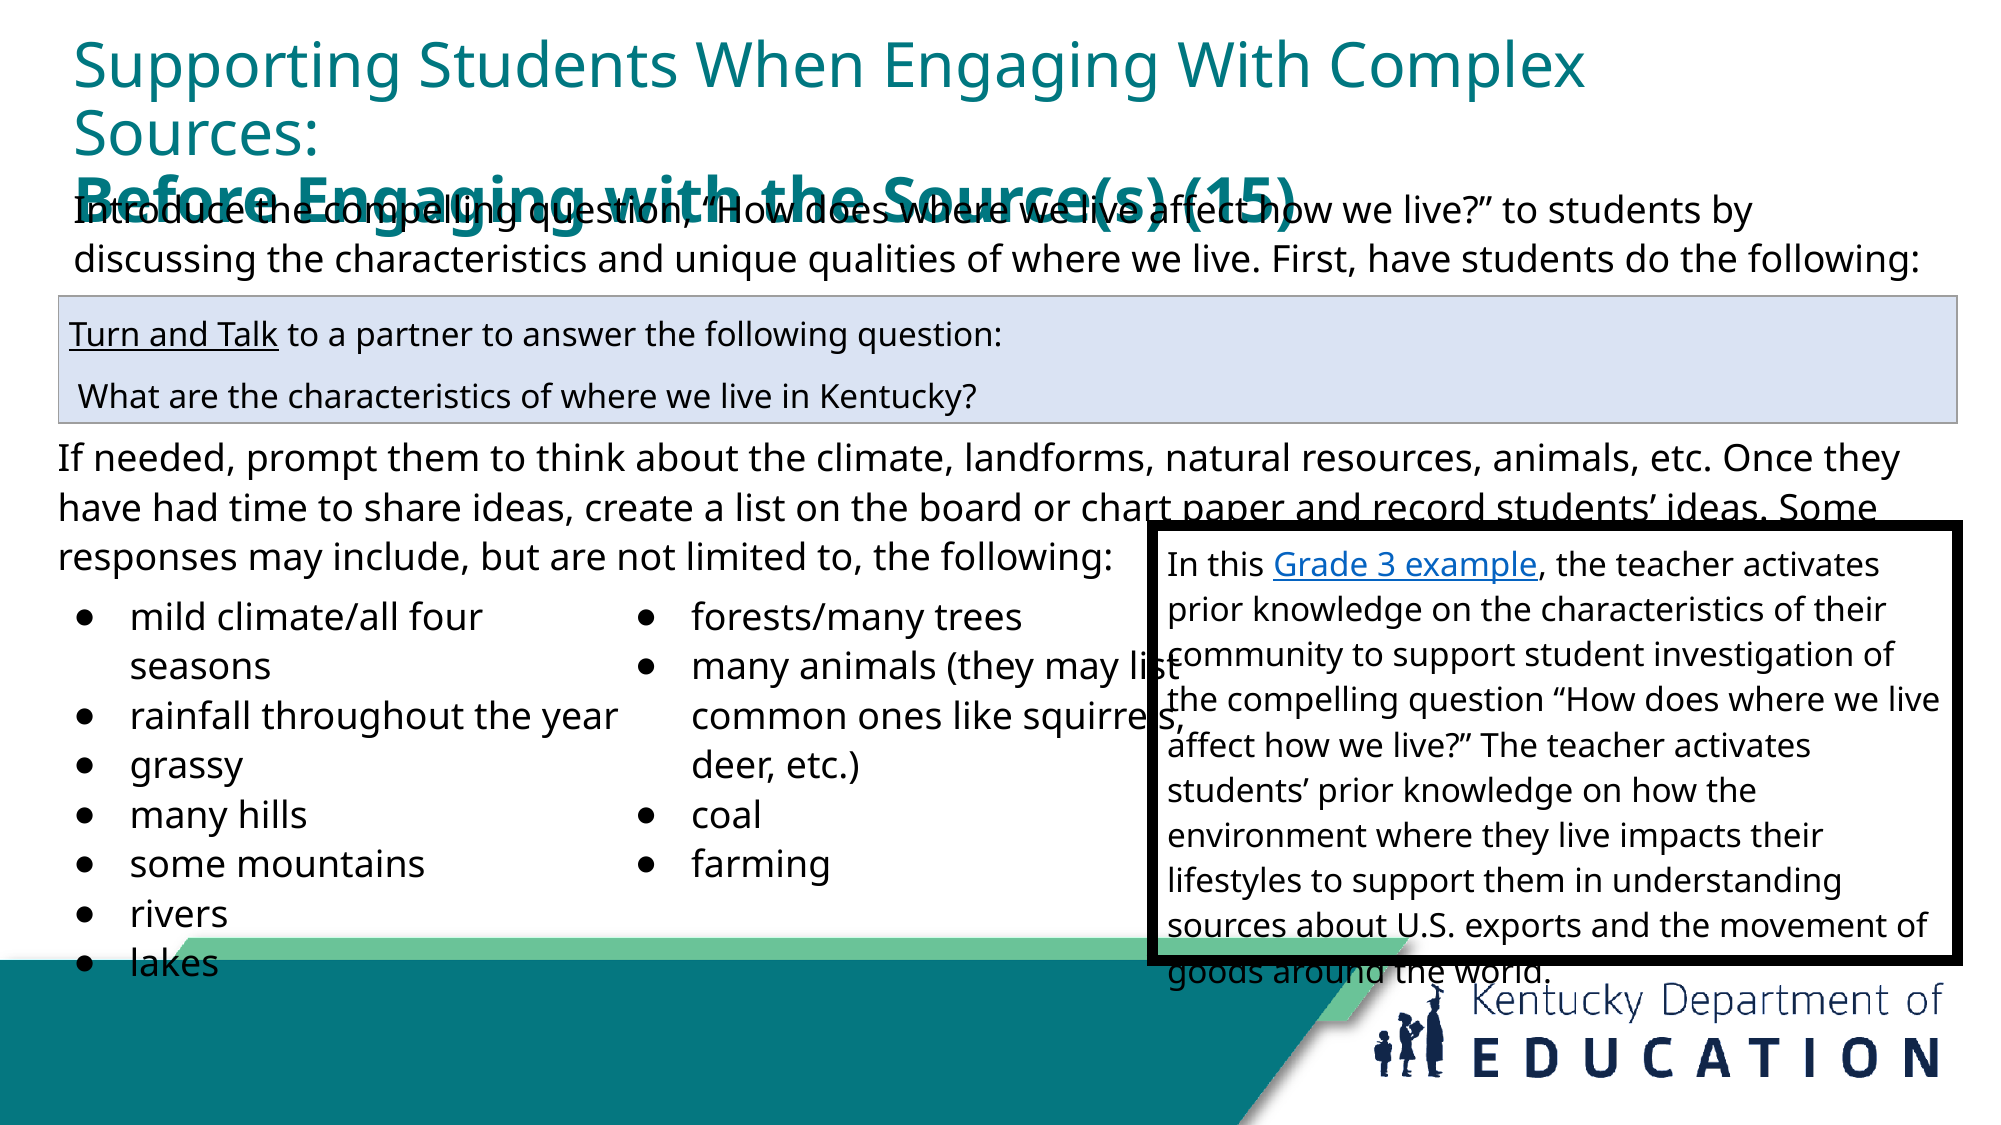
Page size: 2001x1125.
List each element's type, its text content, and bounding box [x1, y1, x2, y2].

text_box If needed, prompt them to think about the climate, landforms, natural resources, animals, etc. Once they have had time to share ideas, create a list on the board or chart paper and record students’ ideas. Some responses may include, but are not limited to, the following: [42, 422, 1942, 586]
text_box Introduce the compelling question, “How does where we live affect how we live?” to students by discussing the characteristics and unique qualities of where we live. First, have students do the following: [58, 173, 1958, 288]
table_header In this Grade 3 example, the teacher activates prior knowledge on the characteristics of their community to support student investigation of the compelling question “How does where we live affect how we live?” The teacher activates students’ prior knowledge on how the environment where they live impacts their lifestyles to support them in understanding sources about U.S. exports and the movement of goods around the world. [1158, 531, 1952, 955]
text_box mild climate/all four seasons rainfall throughout the year grassy many hills some mountains rivers lakes forests/many trees many animals (they may list common ones like squirrels, deer, etc.) coal farming [58, 580, 1211, 1003]
title Supporting Students When Engaging With Complex Sources: Before Engaging with the Source(s) (15) [58, 26, 1784, 173]
picture [0, 0, 2001, 1125]
table_header Turn and Talk to a partner to answer the following question: What are the characteristics of where we live in Kentucky? [59, 297, 1956, 422]
